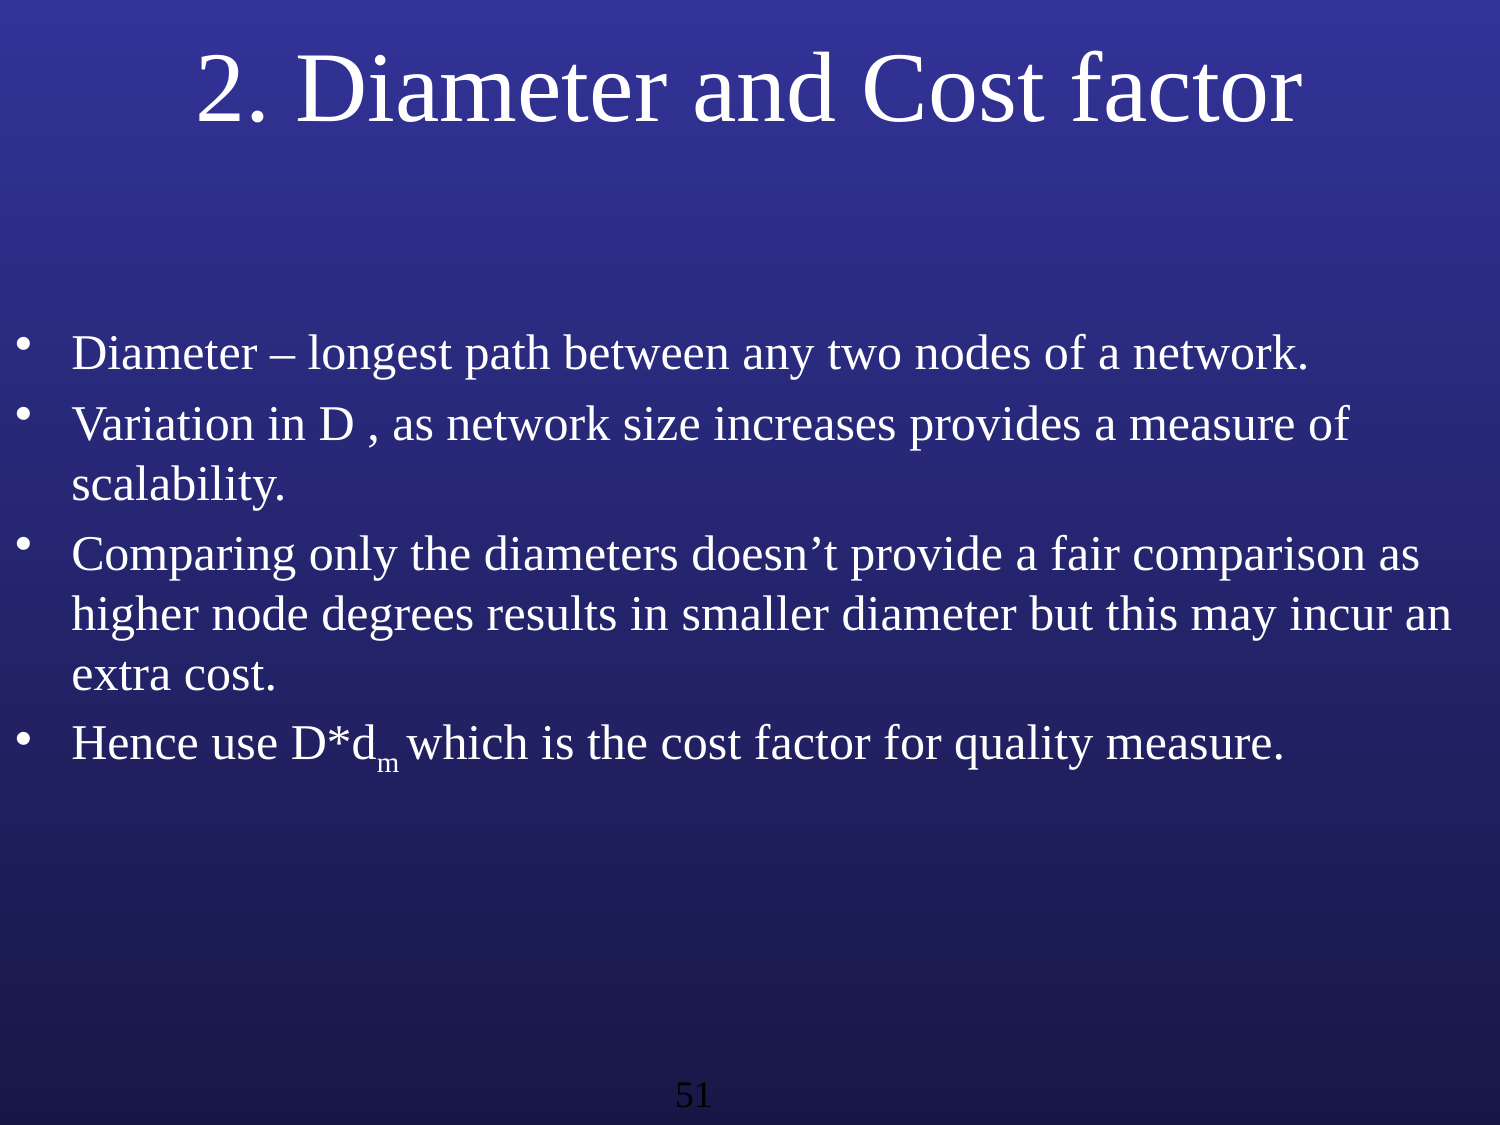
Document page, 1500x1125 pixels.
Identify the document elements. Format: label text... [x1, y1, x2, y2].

list Diameter – longest path between any two nodes of a network. Variation in D , as network size increases provides a measure of scalability. Comparing only the diameters doesn’t provide a fair comparison as higher node degrees results in smaller diameter but this may incur an extra cost. Hence use D*dm which is the cost factor for quality measure. [0, 312, 1500, 1125]
text_box 51 [600, 1062, 788, 1123]
title 2. Diameter and Cost factor [112, 0, 1388, 163]
